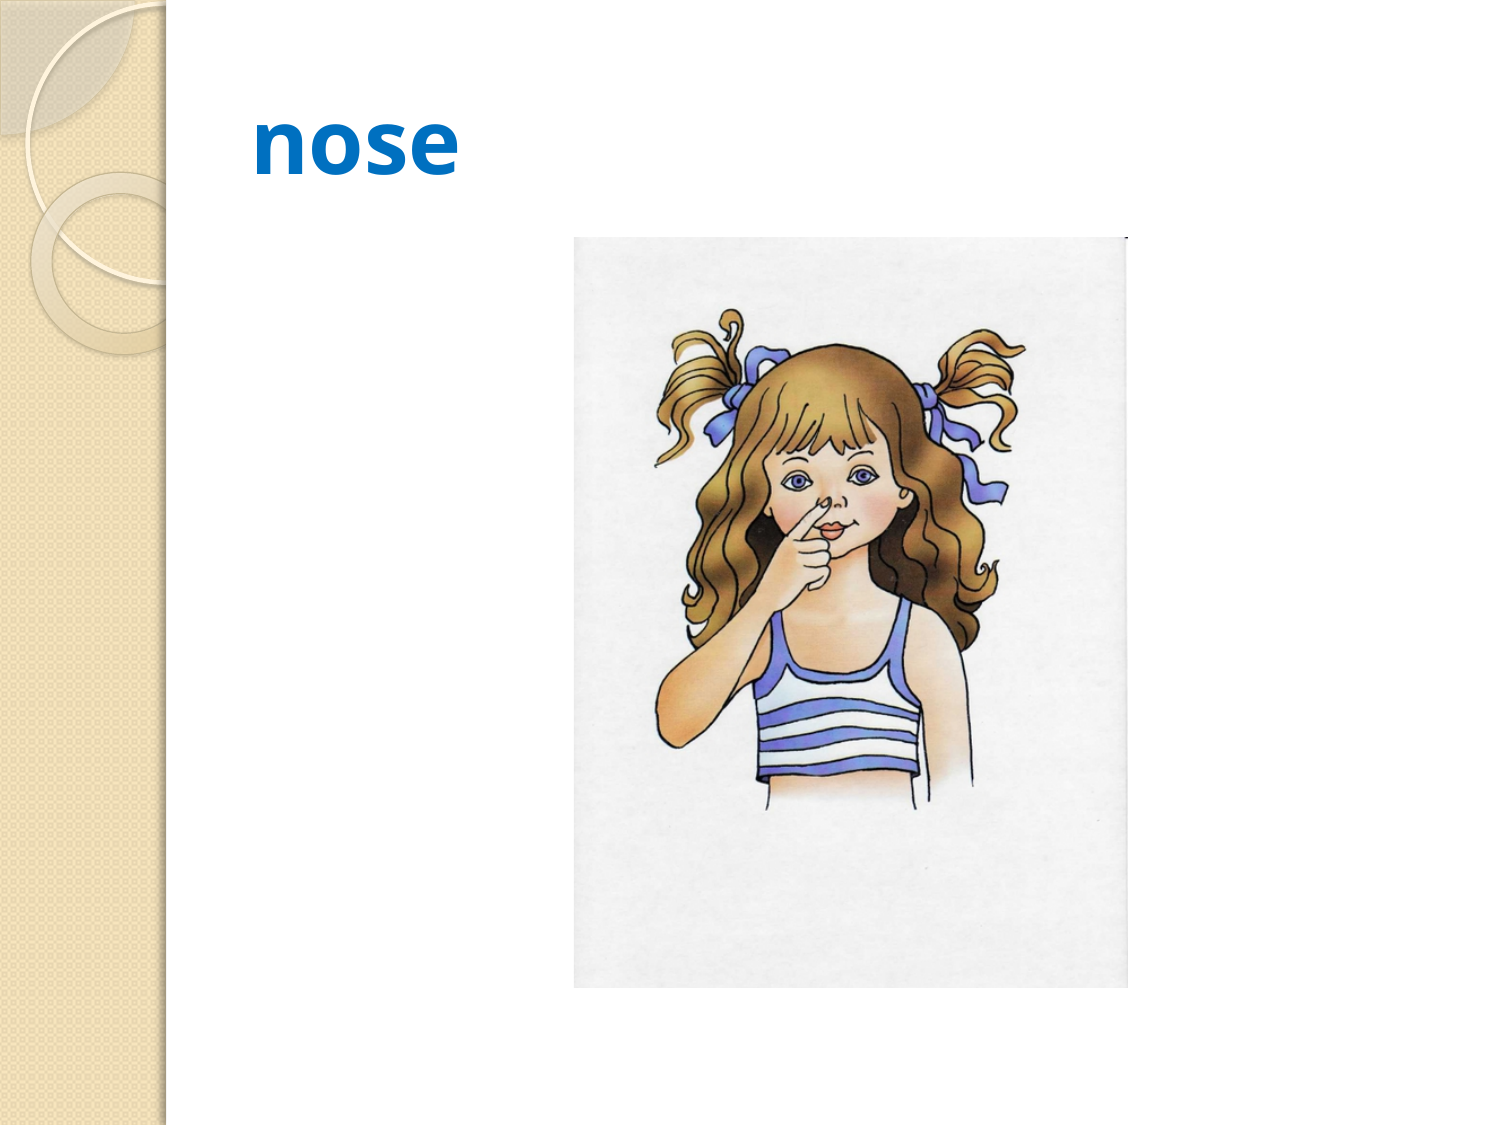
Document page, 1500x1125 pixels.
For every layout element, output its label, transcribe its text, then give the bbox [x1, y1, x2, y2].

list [573, 237, 1129, 988]
title nose [235, 45, 1466, 233]
